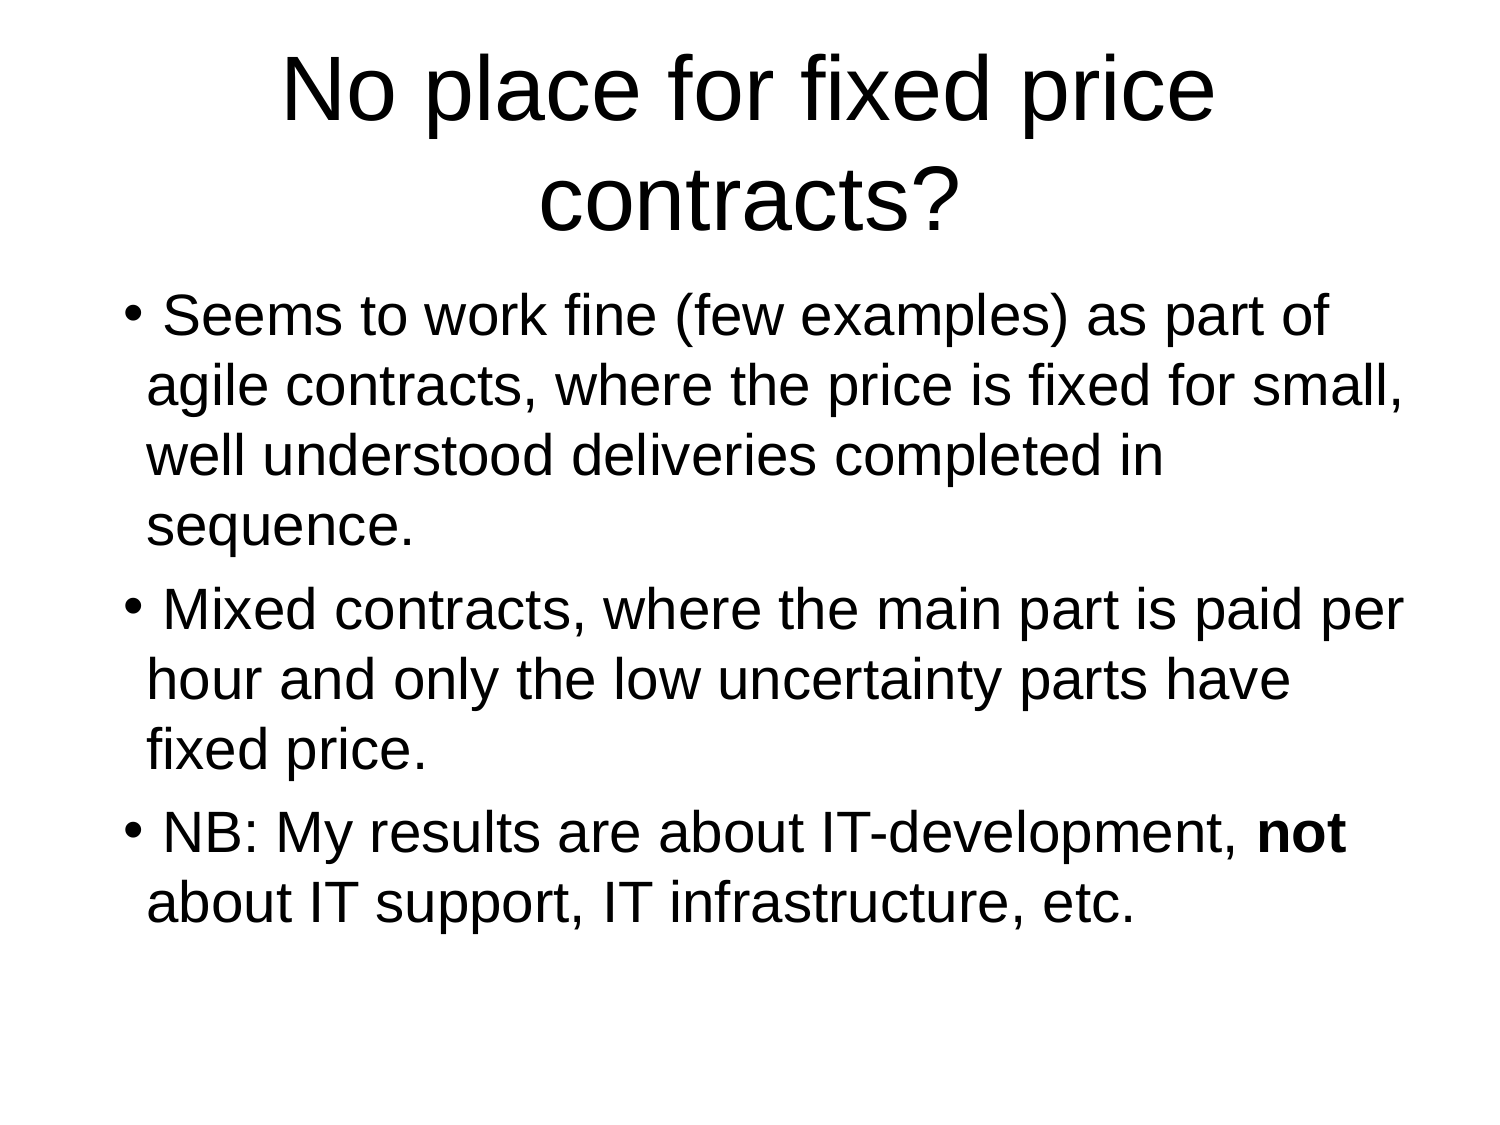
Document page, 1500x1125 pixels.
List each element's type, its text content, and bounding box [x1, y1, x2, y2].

list Seems to work fine (few examples) as part of agile contracts, where the price is fixed for small, well understood deliveries completed in sequence. Mixed contracts, where the main part is paid per hour and only the low uncertainty parts have fixed price. NB: My results are about IT-development, not about IT support, IT infrastructure, etc. [75, 262, 1436, 1071]
title No place for fixed price contracts? [75, 45, 1425, 233]
